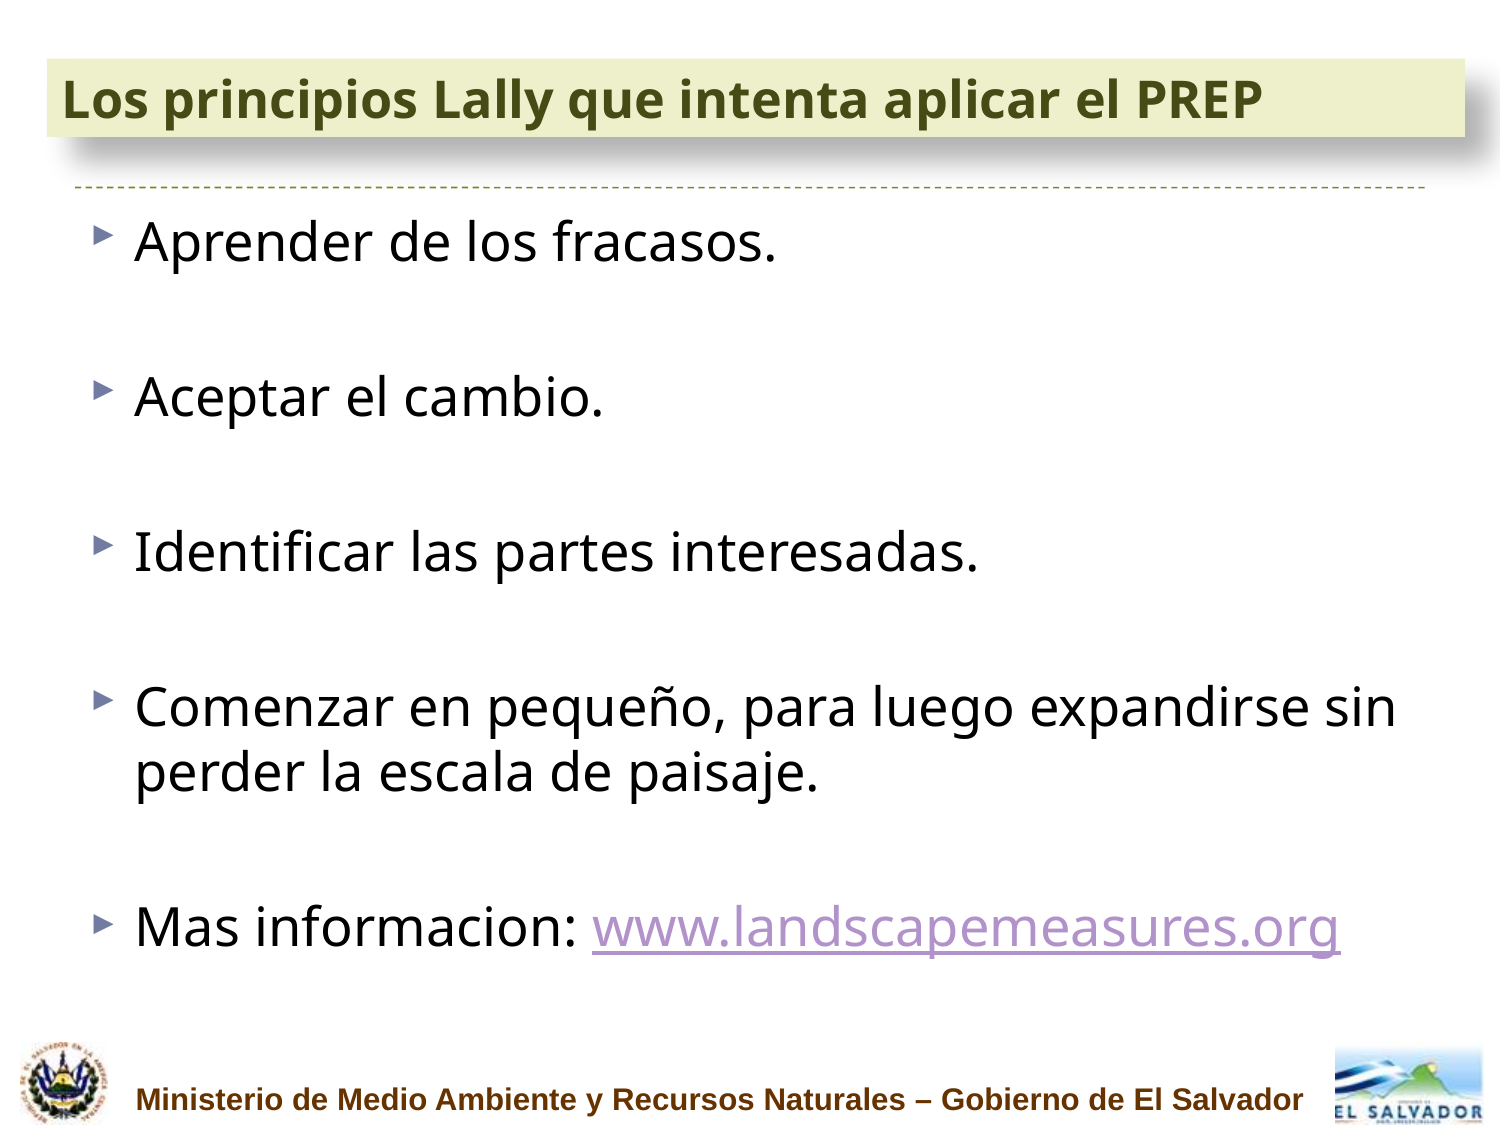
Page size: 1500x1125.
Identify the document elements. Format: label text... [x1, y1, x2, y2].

title Los principios Lally que intenta aplicar el PREP [46, 58, 1466, 138]
picture [1335, 1042, 1484, 1125]
list Aprender de los fracasos. Aceptar el cambio. Identificar las partes interesadas. Comenzar en pequeño, para luego expandirse sin perder la escala de paisaje. Mas informacion: www.landscapemeasures.org [74, 199, 1426, 1011]
picture [20, 1042, 108, 1125]
